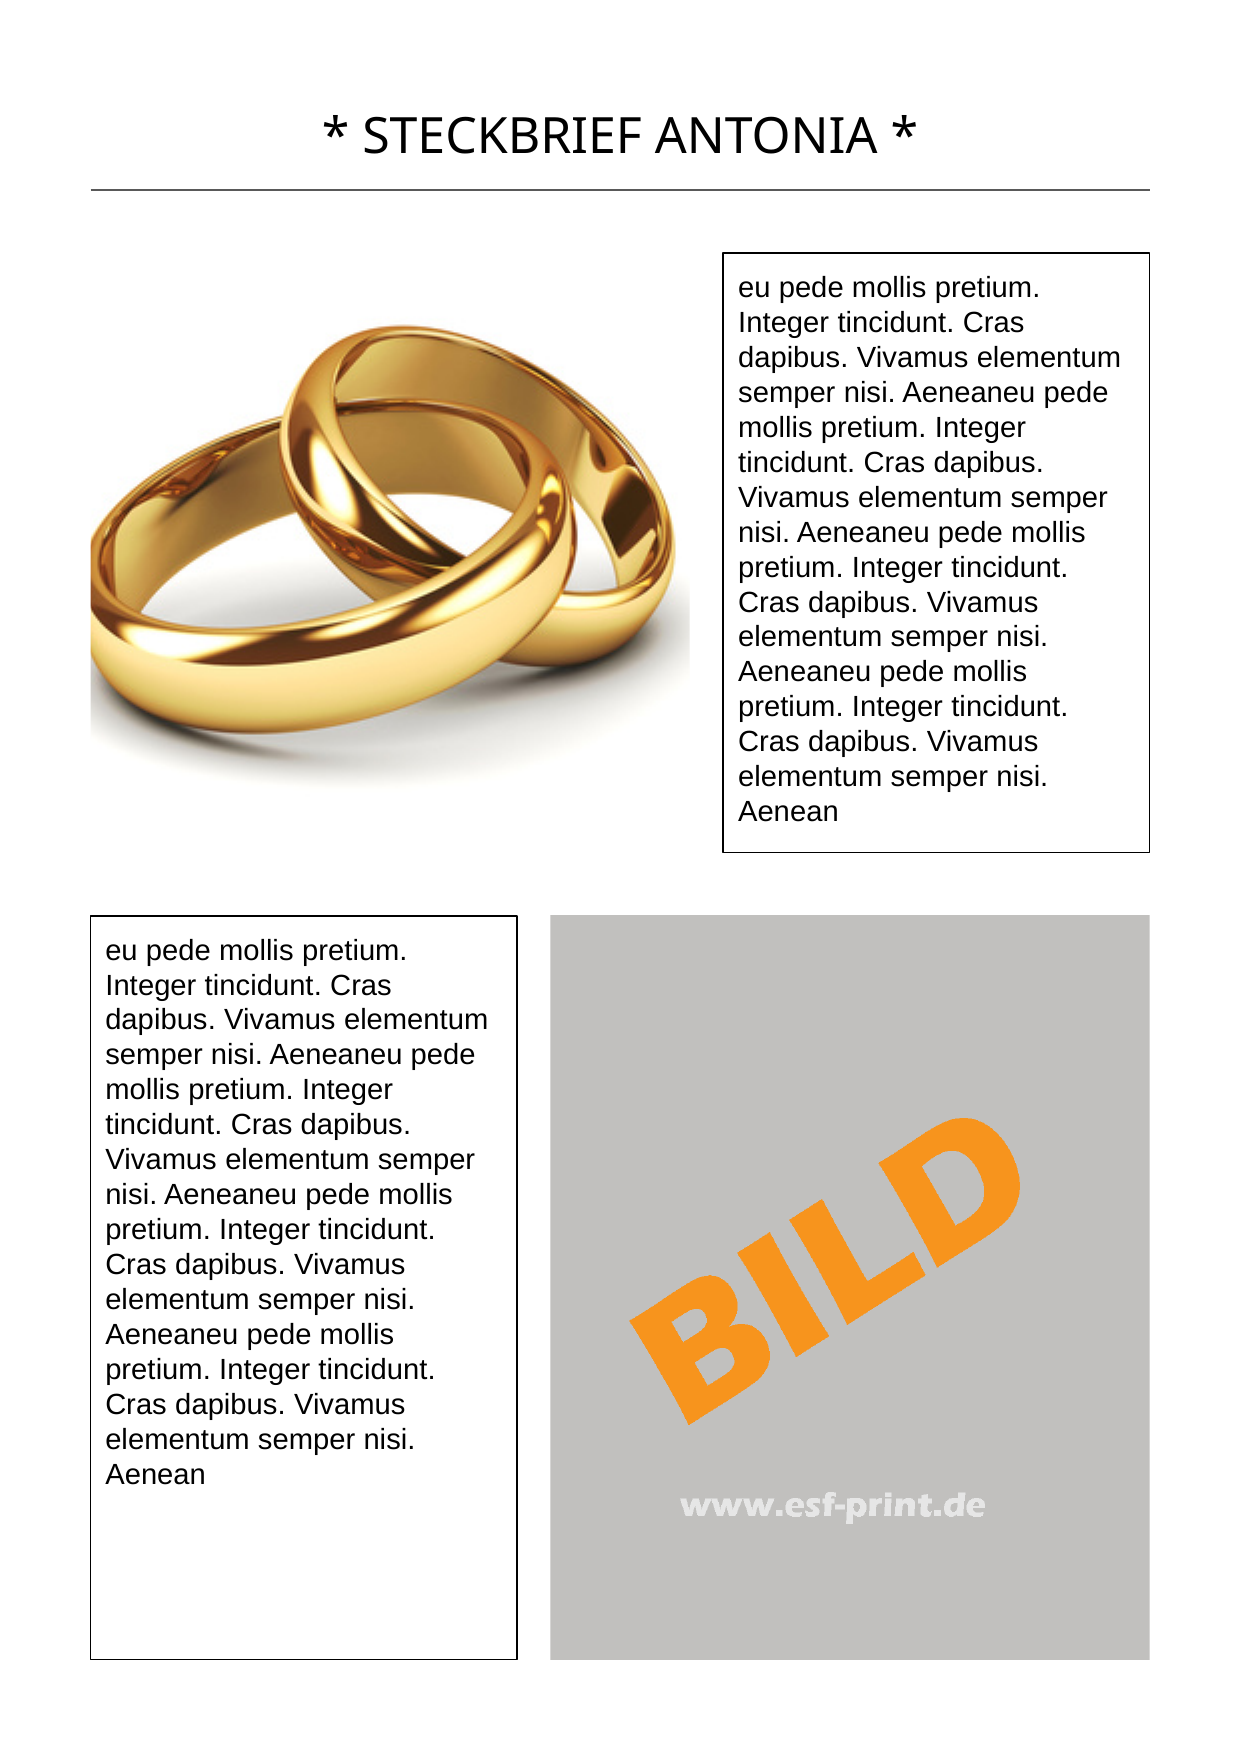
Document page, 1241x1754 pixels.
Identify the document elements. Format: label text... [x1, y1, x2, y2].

text_box * STECKBRIEF ANTONIA * [90, 88, 1150, 180]
text_box eu pede mollis pretium. Integer tincidunt. Cras dapibus. Vivamus elementum semper nisi. Aeneaneu pede mollis pretium. Integer tincidunt. Cras dapibus. Vivamus elementum semper nisi. Aeneaneu pede mollis pretium. Integer tincidunt. Cras dapibus. Vivamus elementum semper nisi. Aeneaneu pede mollis pretium. Integer tincidunt. Cras dapibus. Vivamus elementum semper nisi. Aenean [90, 915, 517, 1660]
picture [90, 252, 690, 853]
picture [550, 915, 1150, 1660]
text_box eu pede mollis pretium. Integer tincidunt. Cras dapibus. Vivamus elementum semper nisi. Aeneaneu pede mollis pretium. Integer tincidunt. Cras dapibus. Vivamus elementum semper nisi. Aeneaneu pede mollis pretium. Integer tincidunt. Cras dapibus. Vivamus elementum semper nisi. Aeneaneu pede mollis pretium. Integer tincidunt. Cras dapibus. Vivamus elementum semper nisi. Aenean [723, 253, 1150, 853]
